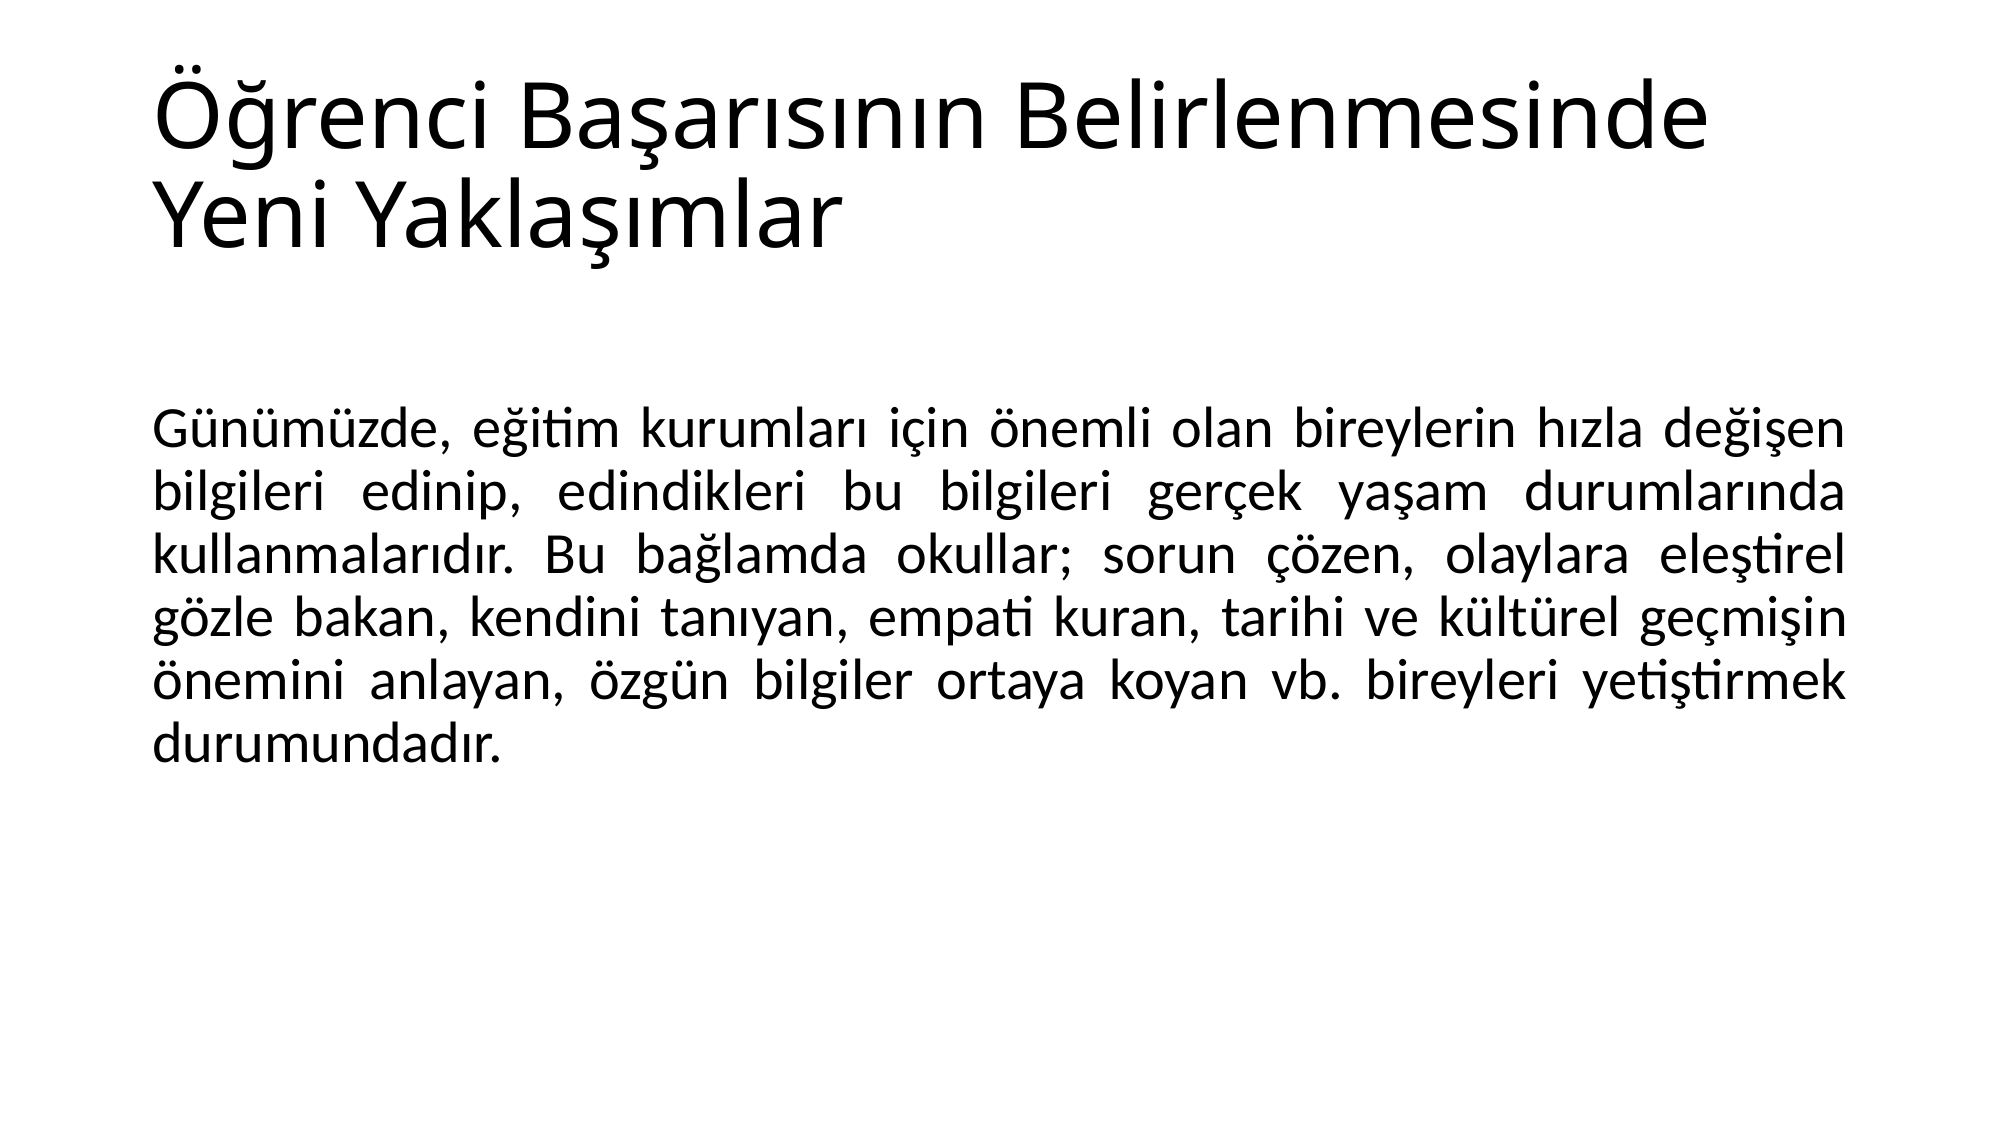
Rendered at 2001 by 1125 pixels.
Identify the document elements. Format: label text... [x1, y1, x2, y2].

list Günümüzde, eğitim kurumları için önemli olan bireylerin hızla değişen bilgileri edinip, edindikleri bu bilgileri gerçek yaşam durumlarında kullanmalarıdır. Bu bağlamda okullar; sorun çözen, olaylara eleştirel gözle bakan, kendini tanıyan, empati kuran, tarihi ve kültürel geçmişin önemini anlayan, özgün bilgiler ortaya koyan vb. bireyleri yetiştirmek durumundadır. [137, 299, 1863, 1014]
title Öğrenci Başarısının Belirlenmesinde Yeni Yaklaşımlar [137, 59, 1863, 278]
